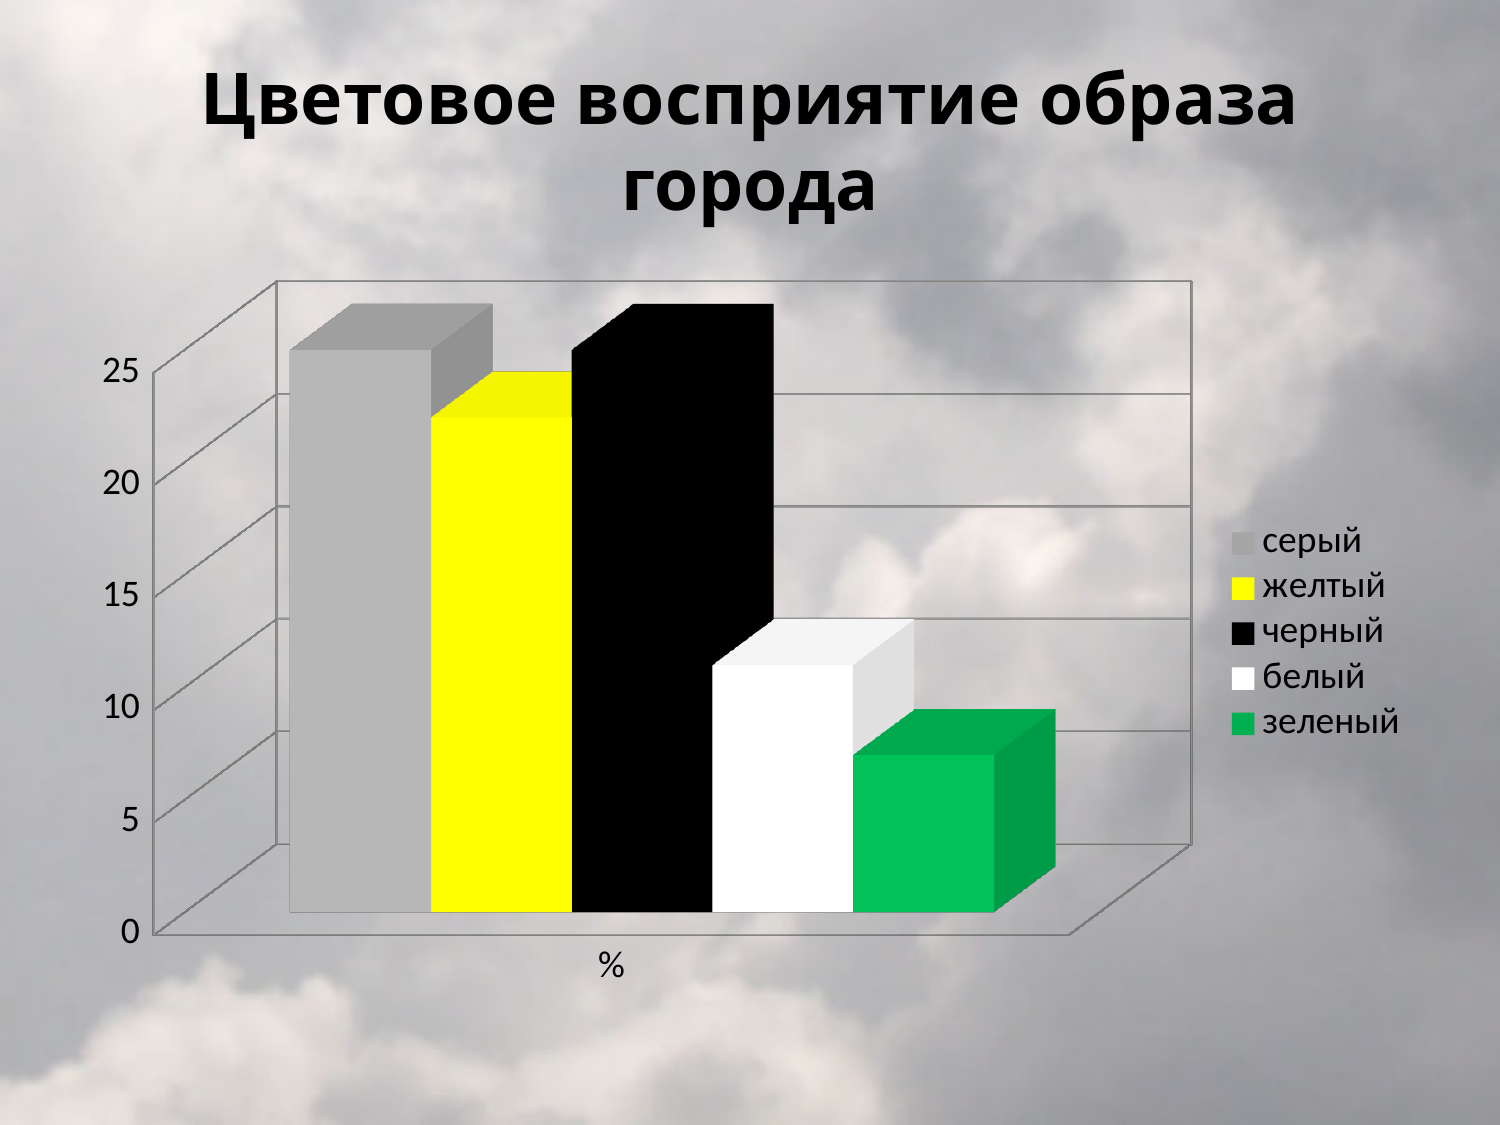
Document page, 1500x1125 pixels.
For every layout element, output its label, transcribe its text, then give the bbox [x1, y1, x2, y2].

chart [74, 262, 1426, 1006]
picture [0, 0, 1500, 1125]
title Цветовое восприятие образа города [75, 45, 1425, 233]
